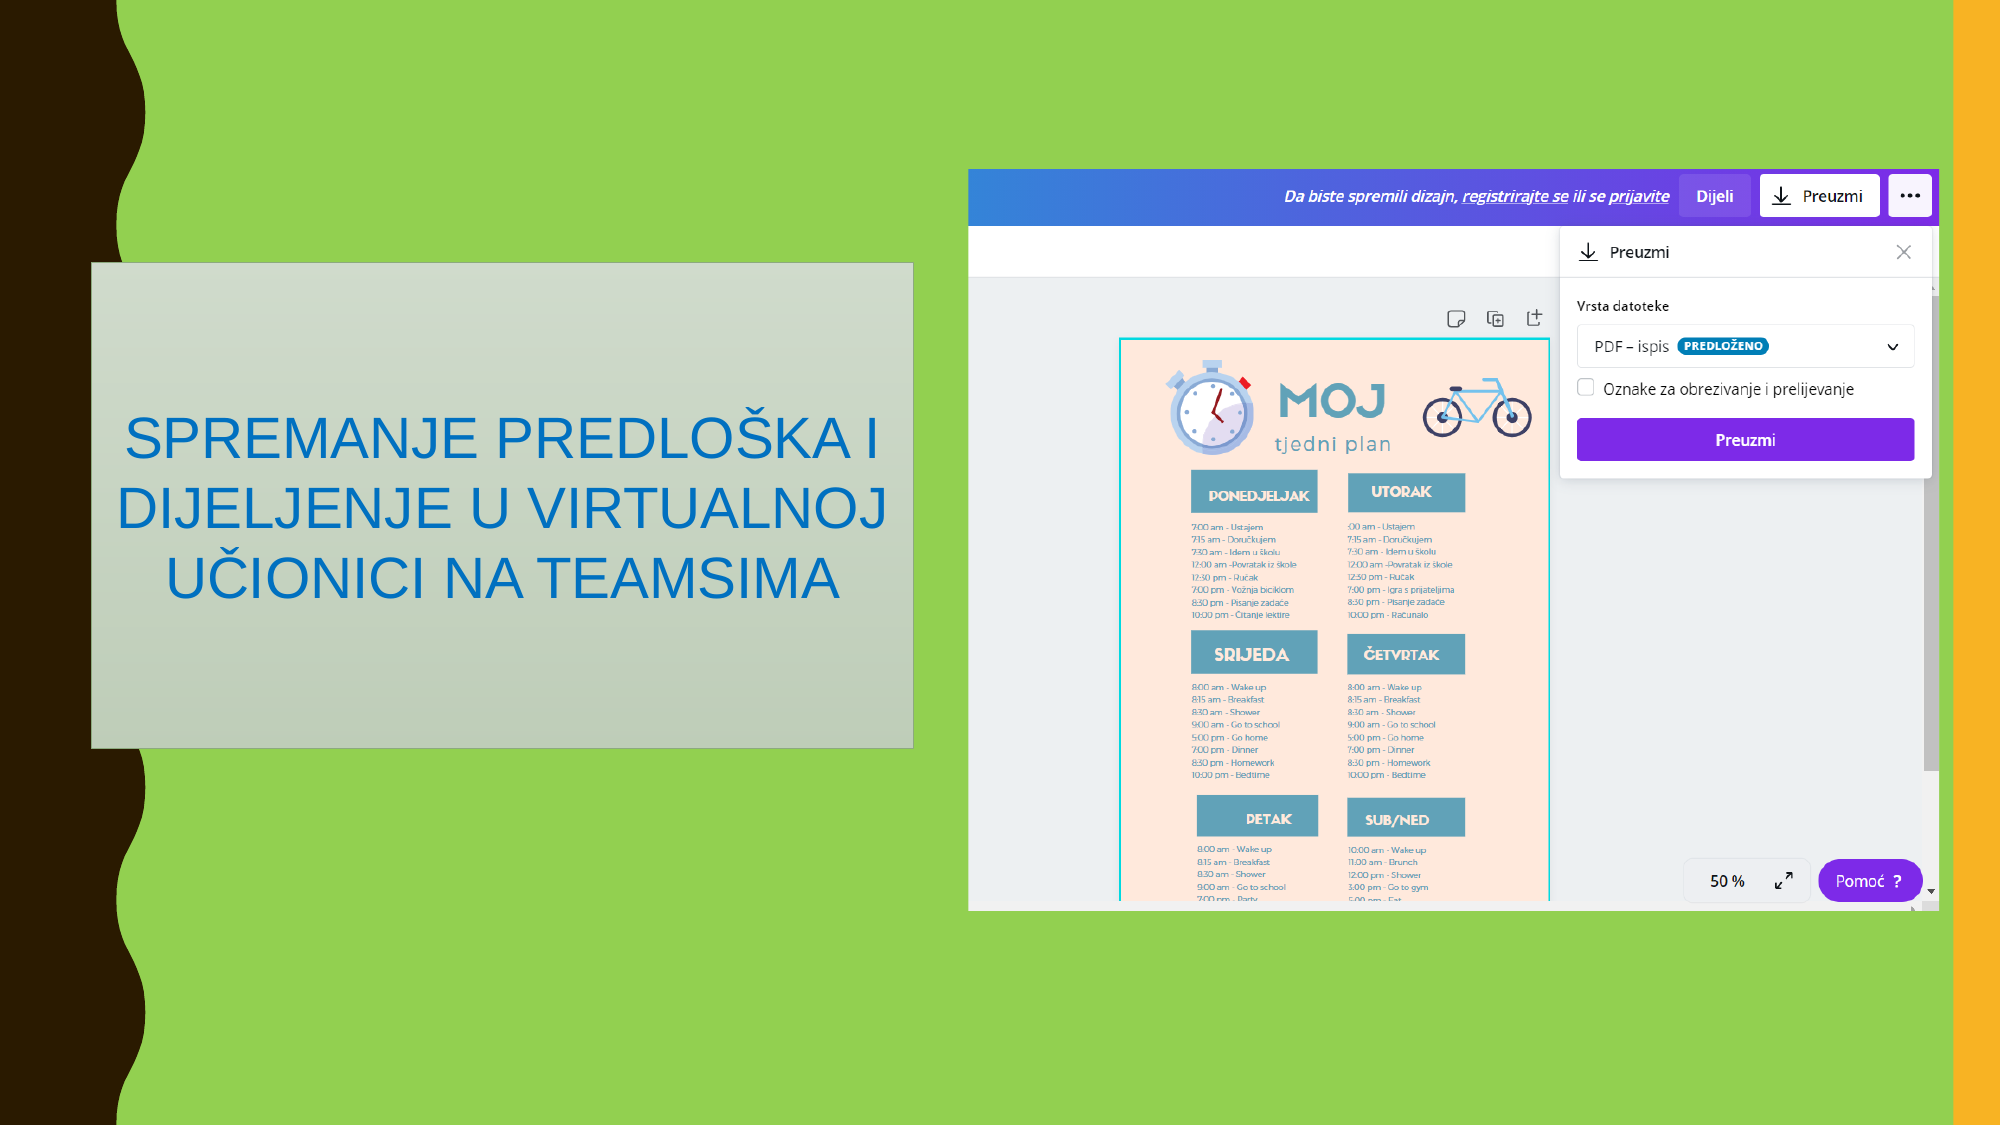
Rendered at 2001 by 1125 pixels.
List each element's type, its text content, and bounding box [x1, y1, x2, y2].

text_box SPREMANJE PREDLOŠKA I DIJELJENJE U VIRTUALNOJ UČIONICI NA TEAMSIMA [91, 262, 914, 749]
picture [968, 168, 1940, 911]
